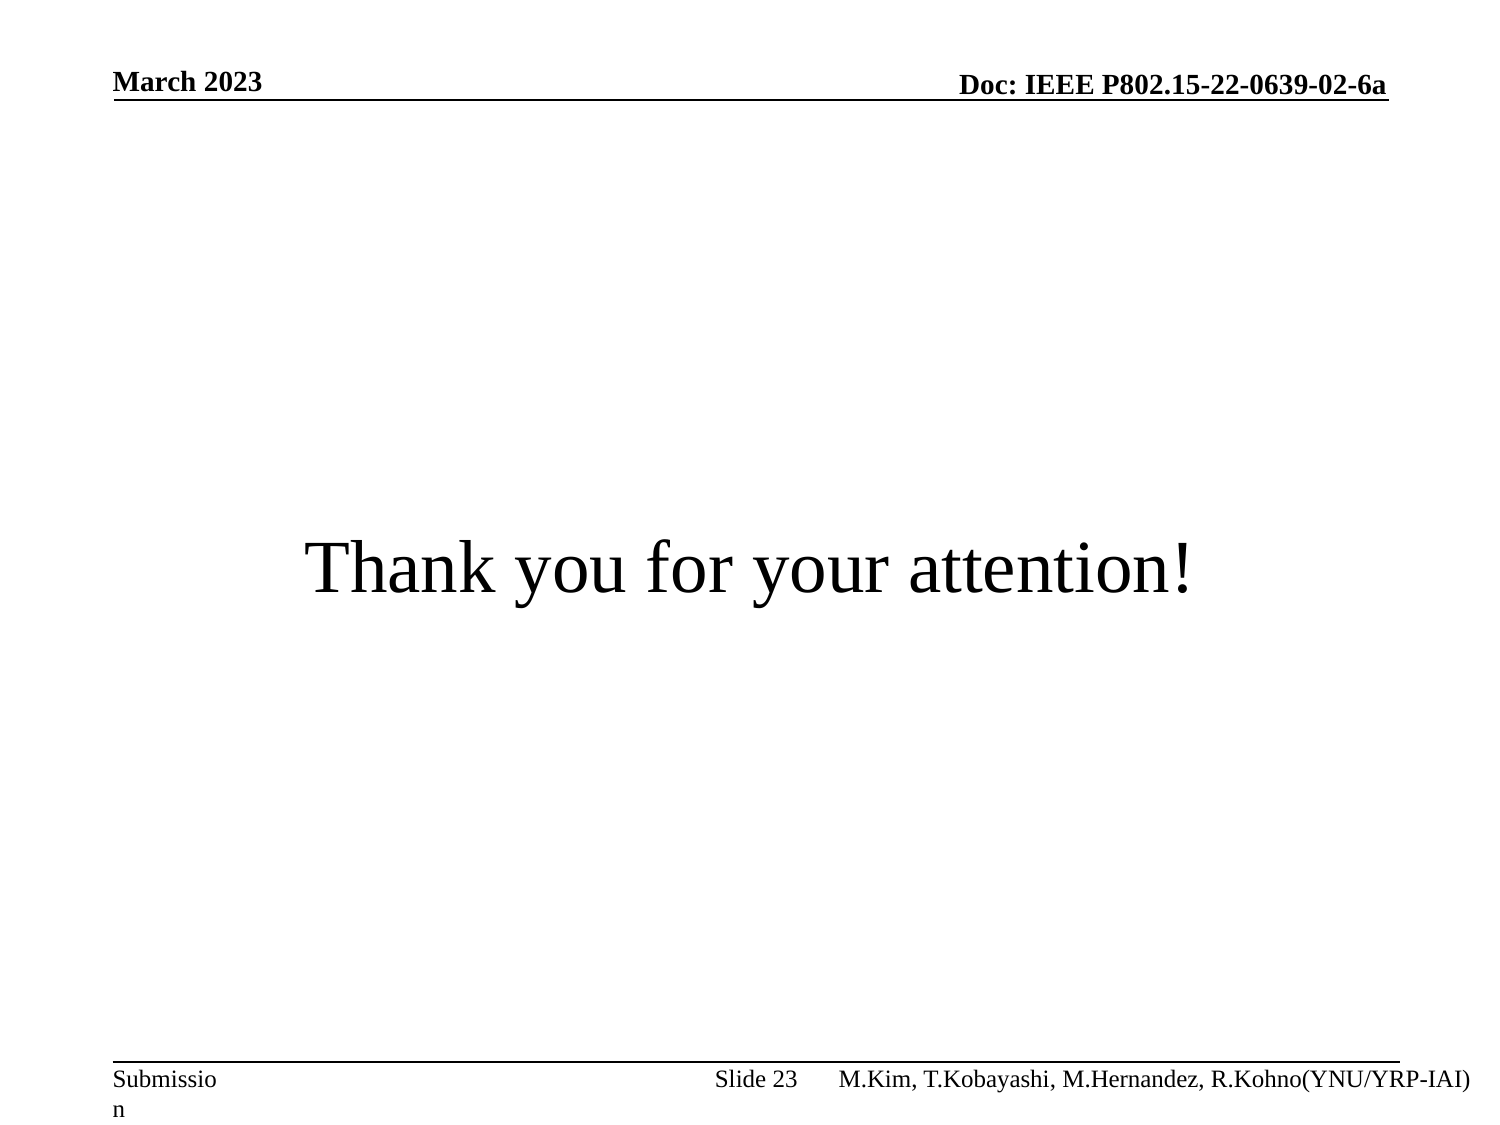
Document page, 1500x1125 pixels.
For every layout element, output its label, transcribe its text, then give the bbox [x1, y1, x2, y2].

footer M.Kim, T.Kobayashi, M.Hernandez, R.Kohno(YNU/YRP-IAI) [819, 1062, 1472, 1109]
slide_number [112, 62, 375, 98]
title Thank you for your attention! [112, 474, 1388, 650]
slide_number Slide 23 [712, 1062, 801, 1093]
